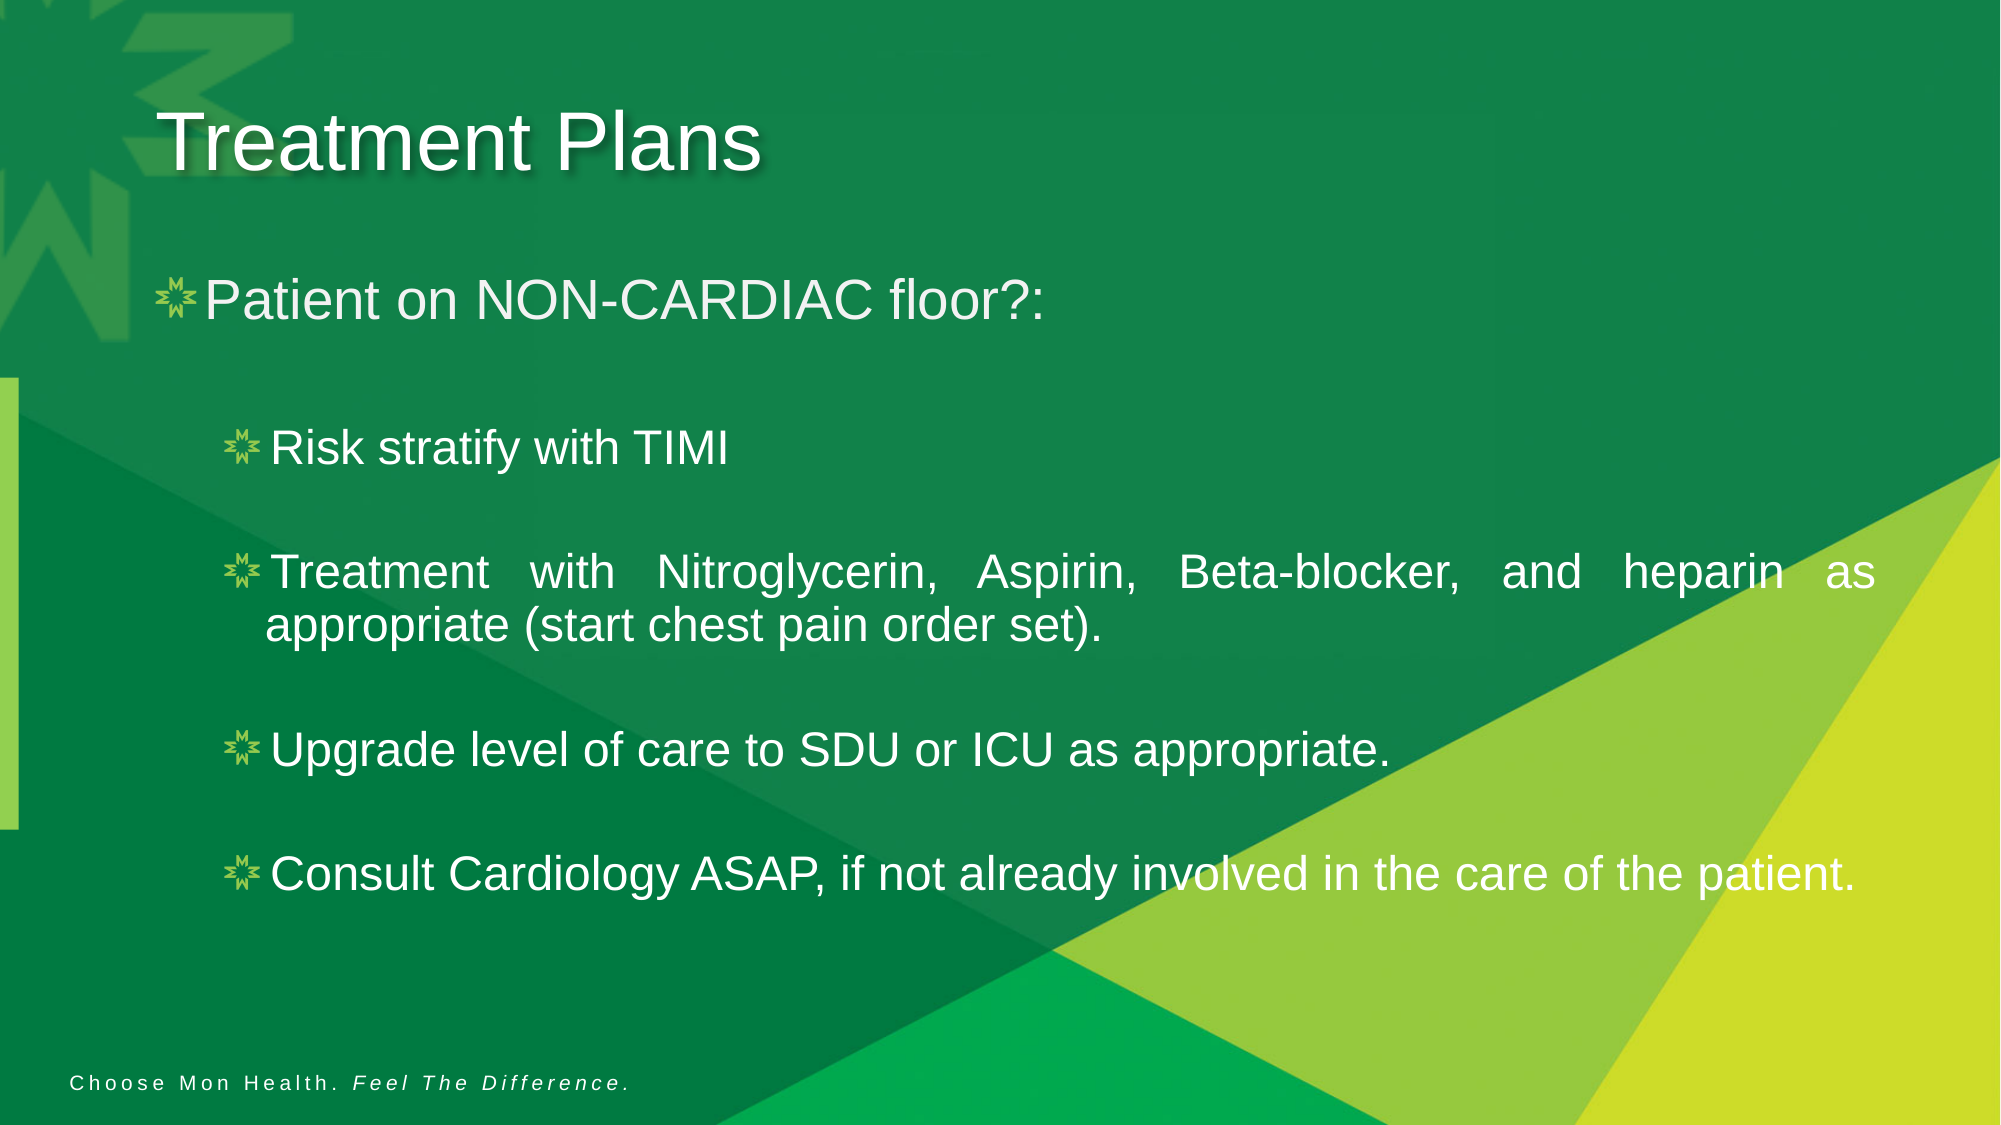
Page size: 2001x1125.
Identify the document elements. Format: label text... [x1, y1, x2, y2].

text_box Patient on NON-CARDIAC floor?: Risk stratify with TIMI Treatment with Nitroglycerin, Aspirin, Beta-blocker, and heparin as appropriate (start chest pain order set). Upgrade level of care to SDU or ICU as appropriate. Consult Cardiology ASAP, if not already involved in the care of the patient. [140, 175, 1893, 918]
list Treatment Plans [330, 0, 1922, 773]
text_box [0, 377, 20, 831]
picture [224, 552, 269, 588]
text_box Choose Mon Health. Feel The Difference. [54, 1062, 782, 1103]
picture [224, 428, 269, 464]
picture [0, 0, 2001, 1125]
picture [224, 729, 269, 765]
picture [224, 854, 269, 890]
